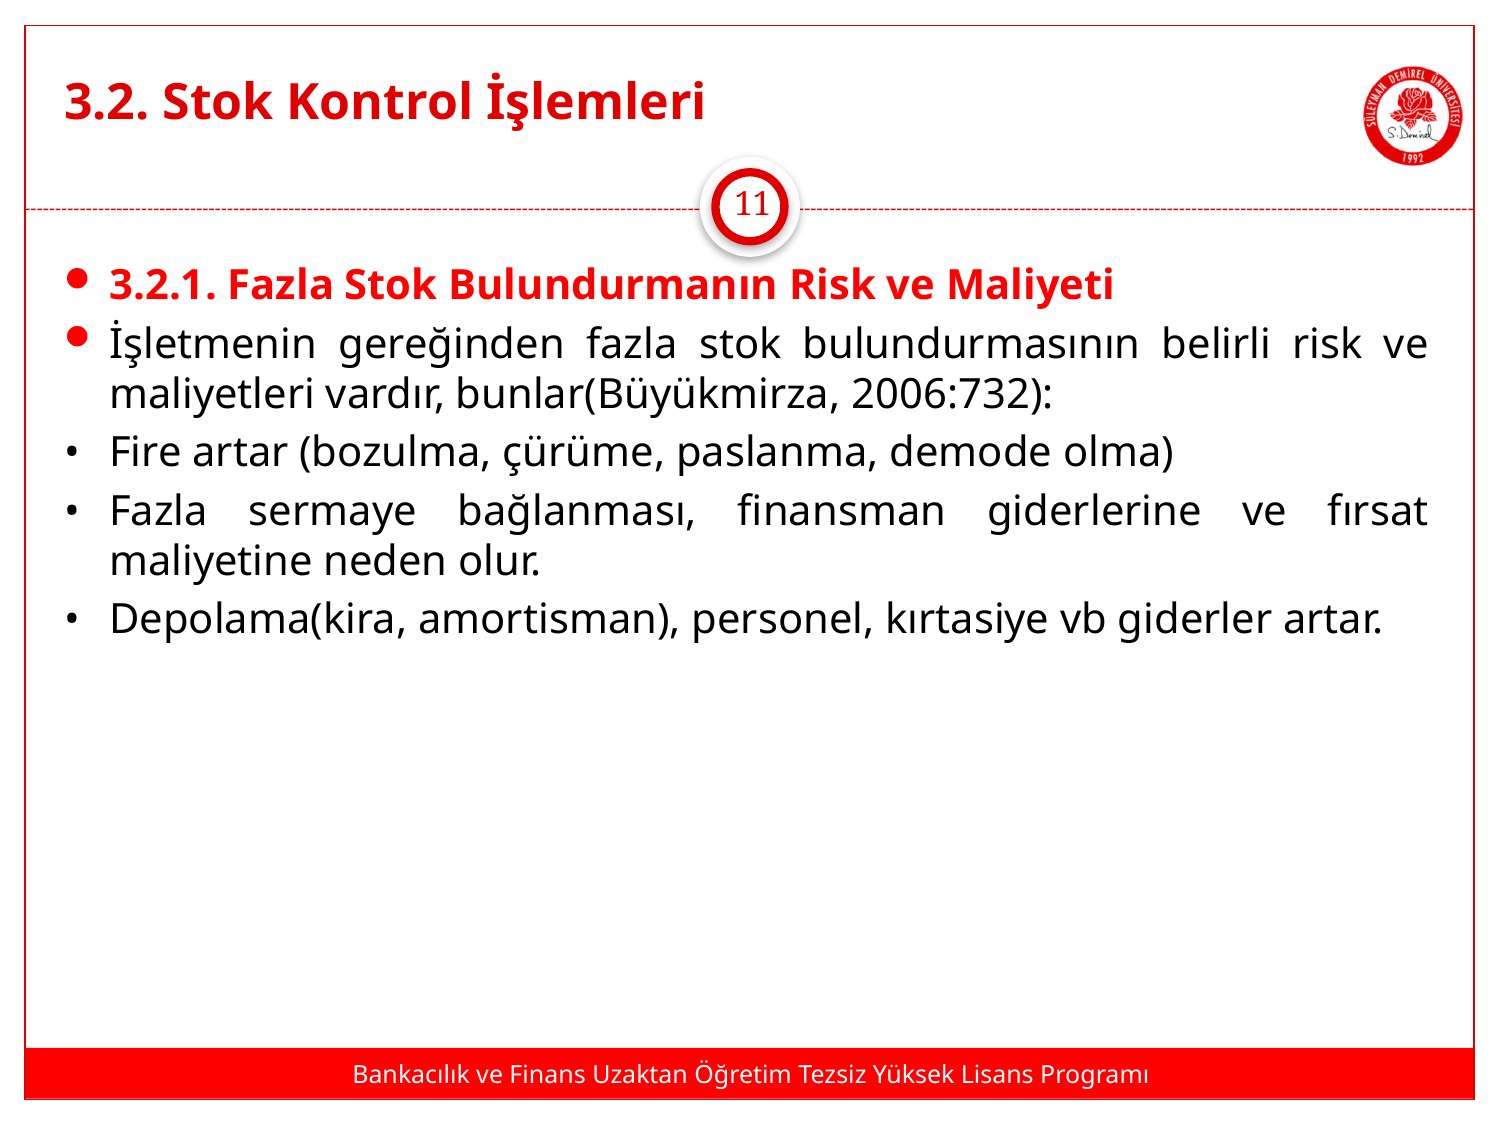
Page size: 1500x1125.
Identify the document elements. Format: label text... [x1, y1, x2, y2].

slide_number 11 [715, 168, 791, 241]
footer Bankacılık ve Finans Uzaktan Öğretim Tezsiz Yüksek Lisans Programı [50, 1051, 1454, 1112]
title 3.2. Stok Kontrol İşlemleri [49, 37, 1450, 162]
picture [1353, 58, 1473, 177]
list 3.2.1. Fazla Stok Bulundurmanın Risk ve Maliyeti İşletmenin gereğinden fazla stok bulundurmasının belirli risk ve maliyetleri vardır, bunlar(Büyükmirza, 2006:732): • Fire artar (bozulma, çürüme, paslanma, demode olma) • Fazla sermaye bağlanması, finansman giderlerine ve fırsat maliyetine neden olur. • Depolama(kira, amortisman), personel, kırtasiye vb giderler artar. [49, 250, 1445, 1001]
